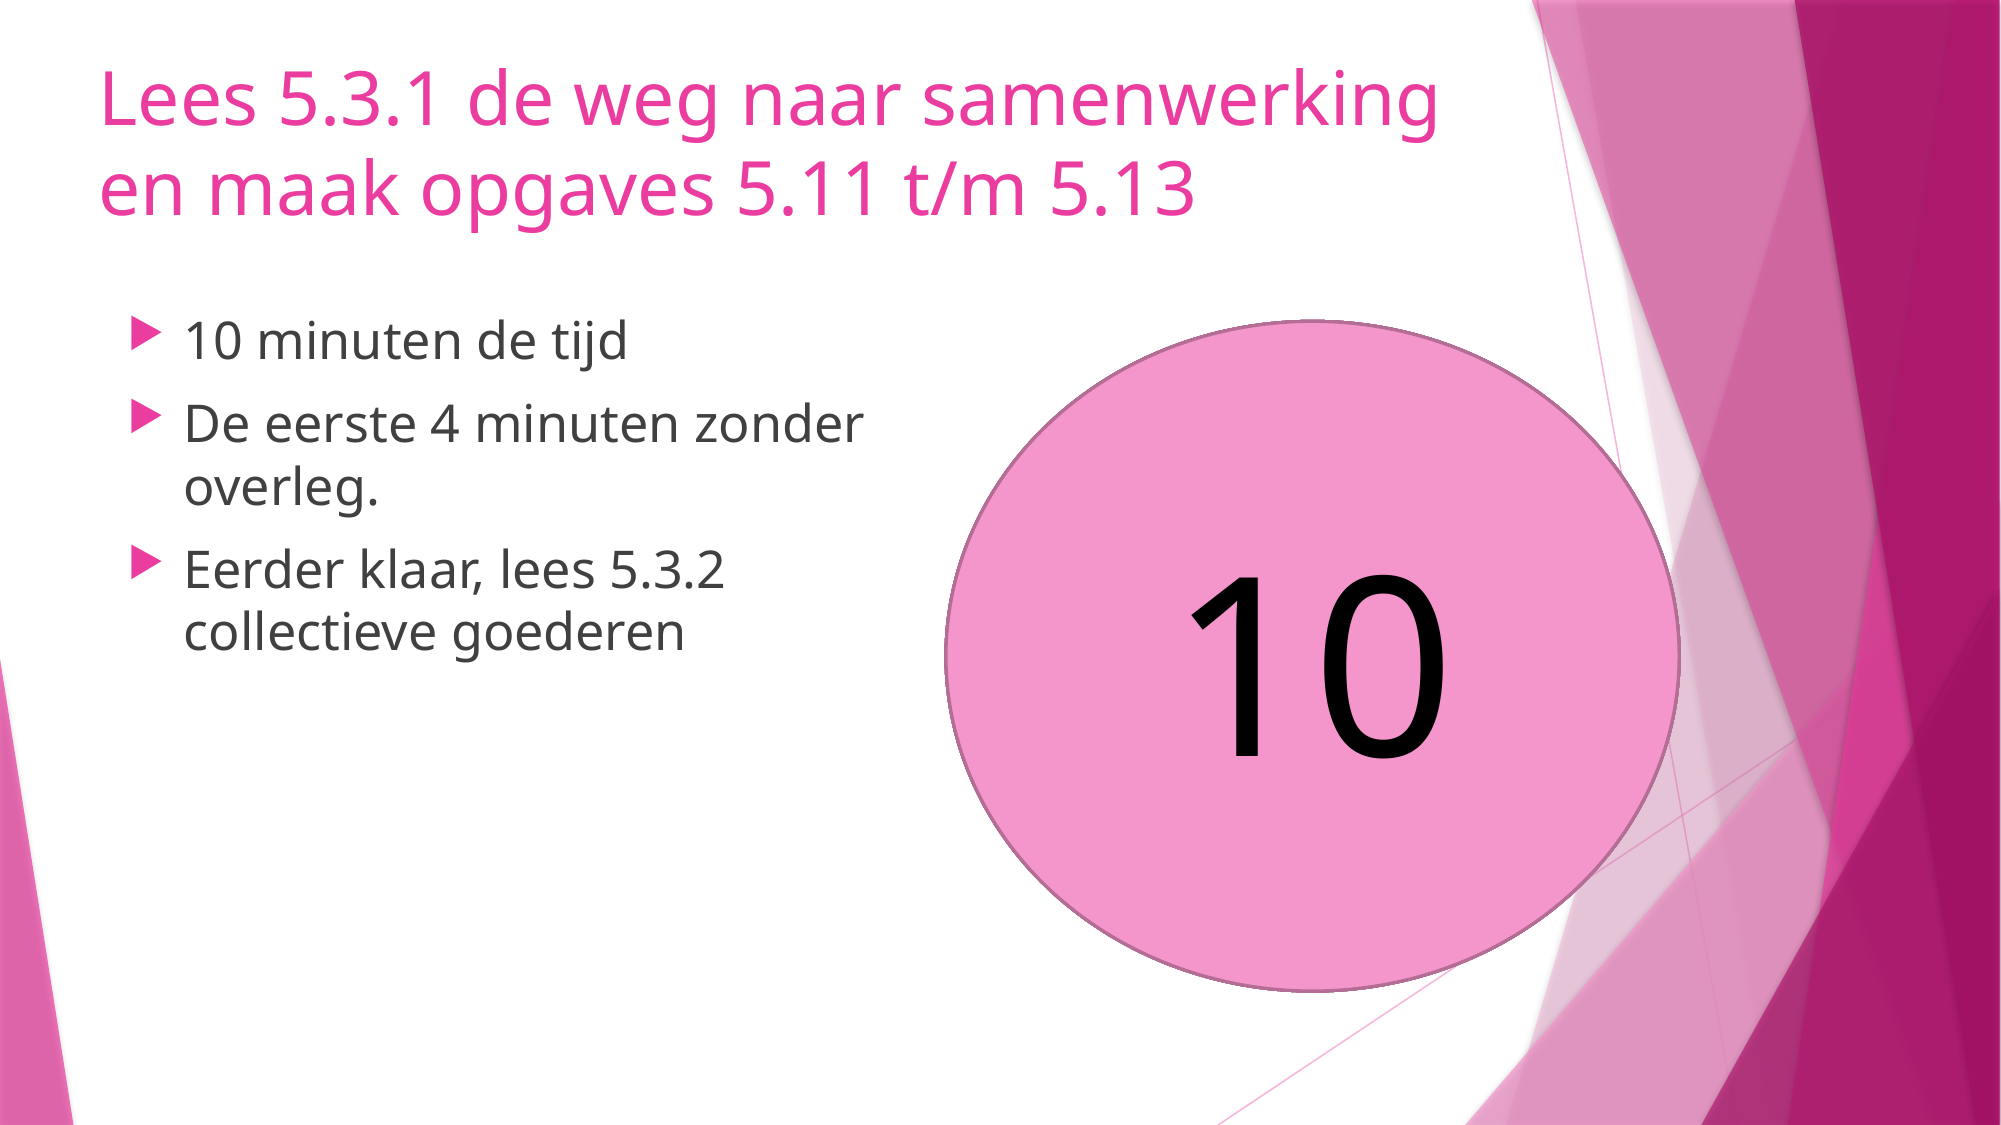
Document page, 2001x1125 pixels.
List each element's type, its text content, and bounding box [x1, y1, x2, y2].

text_box 10 [944, 319, 1681, 993]
list 10 minuten de tijd De eerste 4 minuten zonder overleg. Eerder klaar, lees 5.3.2 collectieve goederen [112, 299, 896, 992]
title Lees 5.3.1 de weg naar samenwerking en maak opgaves 5.11 t/m 5.13 [83, 42, 1494, 260]
